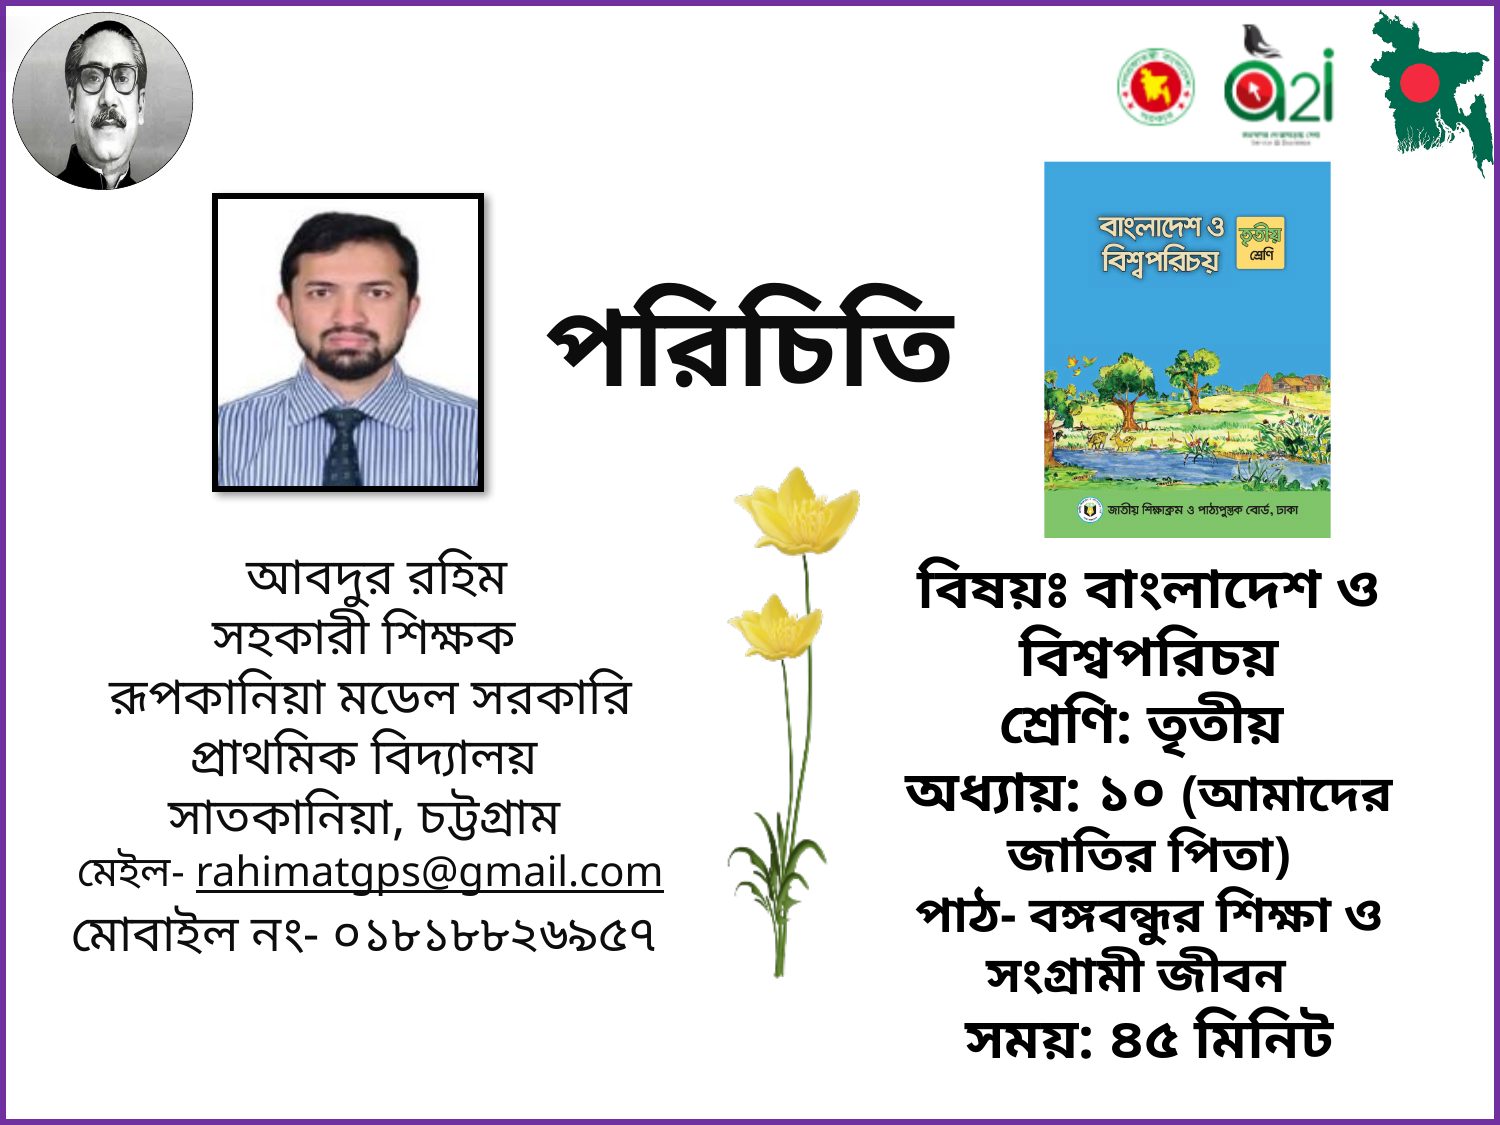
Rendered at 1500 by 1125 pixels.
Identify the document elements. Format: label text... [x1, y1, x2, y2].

text_box আবদুর রহিম সহকারী শিক্ষক রূপকানিয়া মডেল সরকারি প্রাথমিক বিদ্যালয় সাতকানিয়া, চট্টগ্রাম মেইল- rahimatgps@gmail.com মোবাইল নং- ০১৮১৮৮২৬৯৫৭ [7, 537, 714, 970]
text_box পরিচিতি [521, 266, 979, 417]
picture [218, 198, 479, 486]
picture [714, 417, 866, 1010]
text_box বিষয়ঃ বাংলাদেশ ও বিশ্বপরিচয় শ্রেণি: তৃতীয় অধ্যায়: ১০ (আমাদের জাতির পিতা) পাঠ- বঙ্গবন্ধুর শিক্ষা ও সংগ্রামী জীবন সময়: ৪৫ মিনিট [838, 544, 1460, 1078]
picture [12, 12, 193, 190]
text_box [0, 0, 1500, 1125]
picture [1044, 9, 1494, 538]
